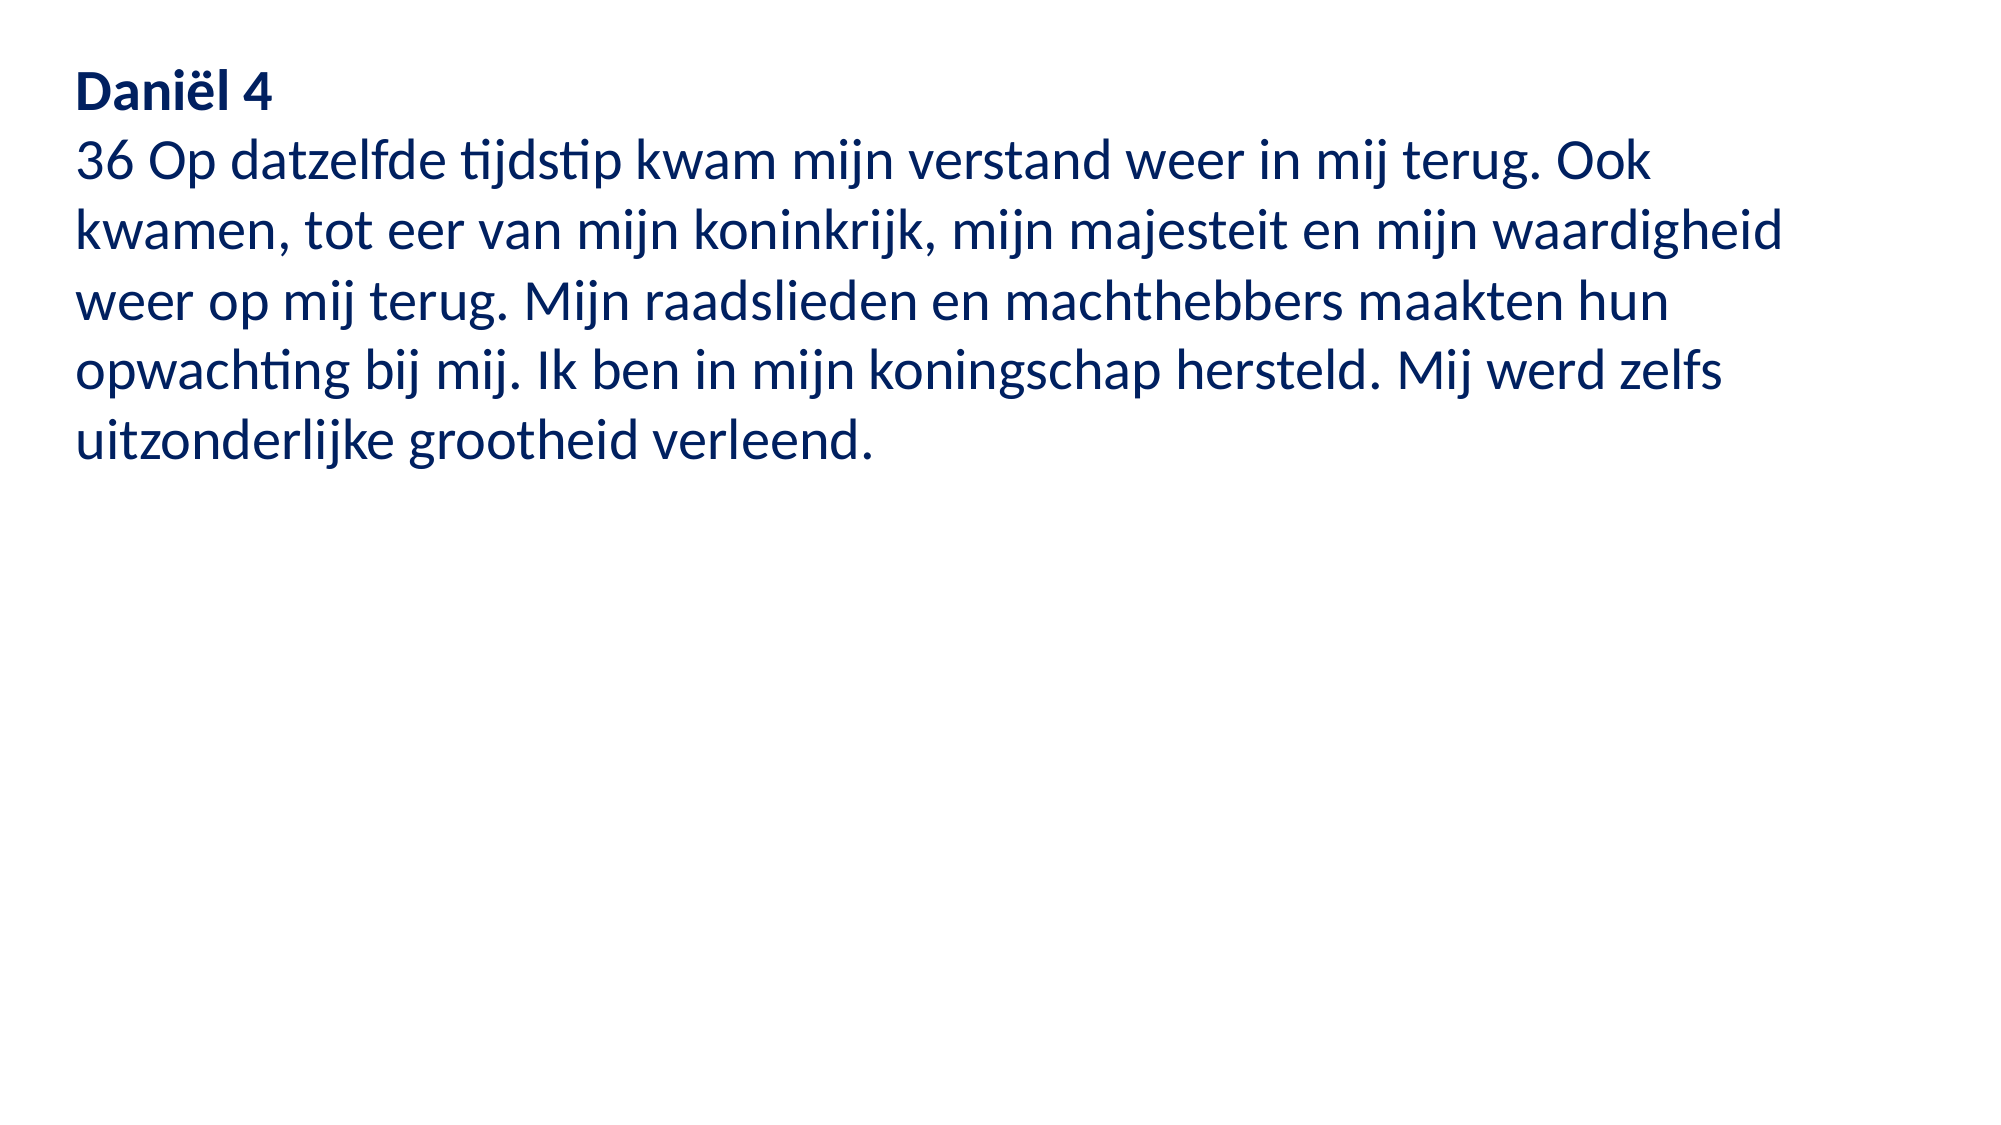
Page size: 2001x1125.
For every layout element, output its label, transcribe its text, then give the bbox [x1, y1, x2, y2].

text_box Daniël 4 36 Op datzelfde tijdstip kwam mijn verstand weer in mij terug. Ook kwamen, tot eer van mijn koninkrijk, mijn majesteit en mijn waardigheid weer op mij terug. Mijn raadslieden en machthebbers maakten hun opwachting bij mij. Ik ben in mijn koningschap hersteld. Mij werd zelfs uitzonderlijke grootheid verleend. [61, 44, 1875, 479]
